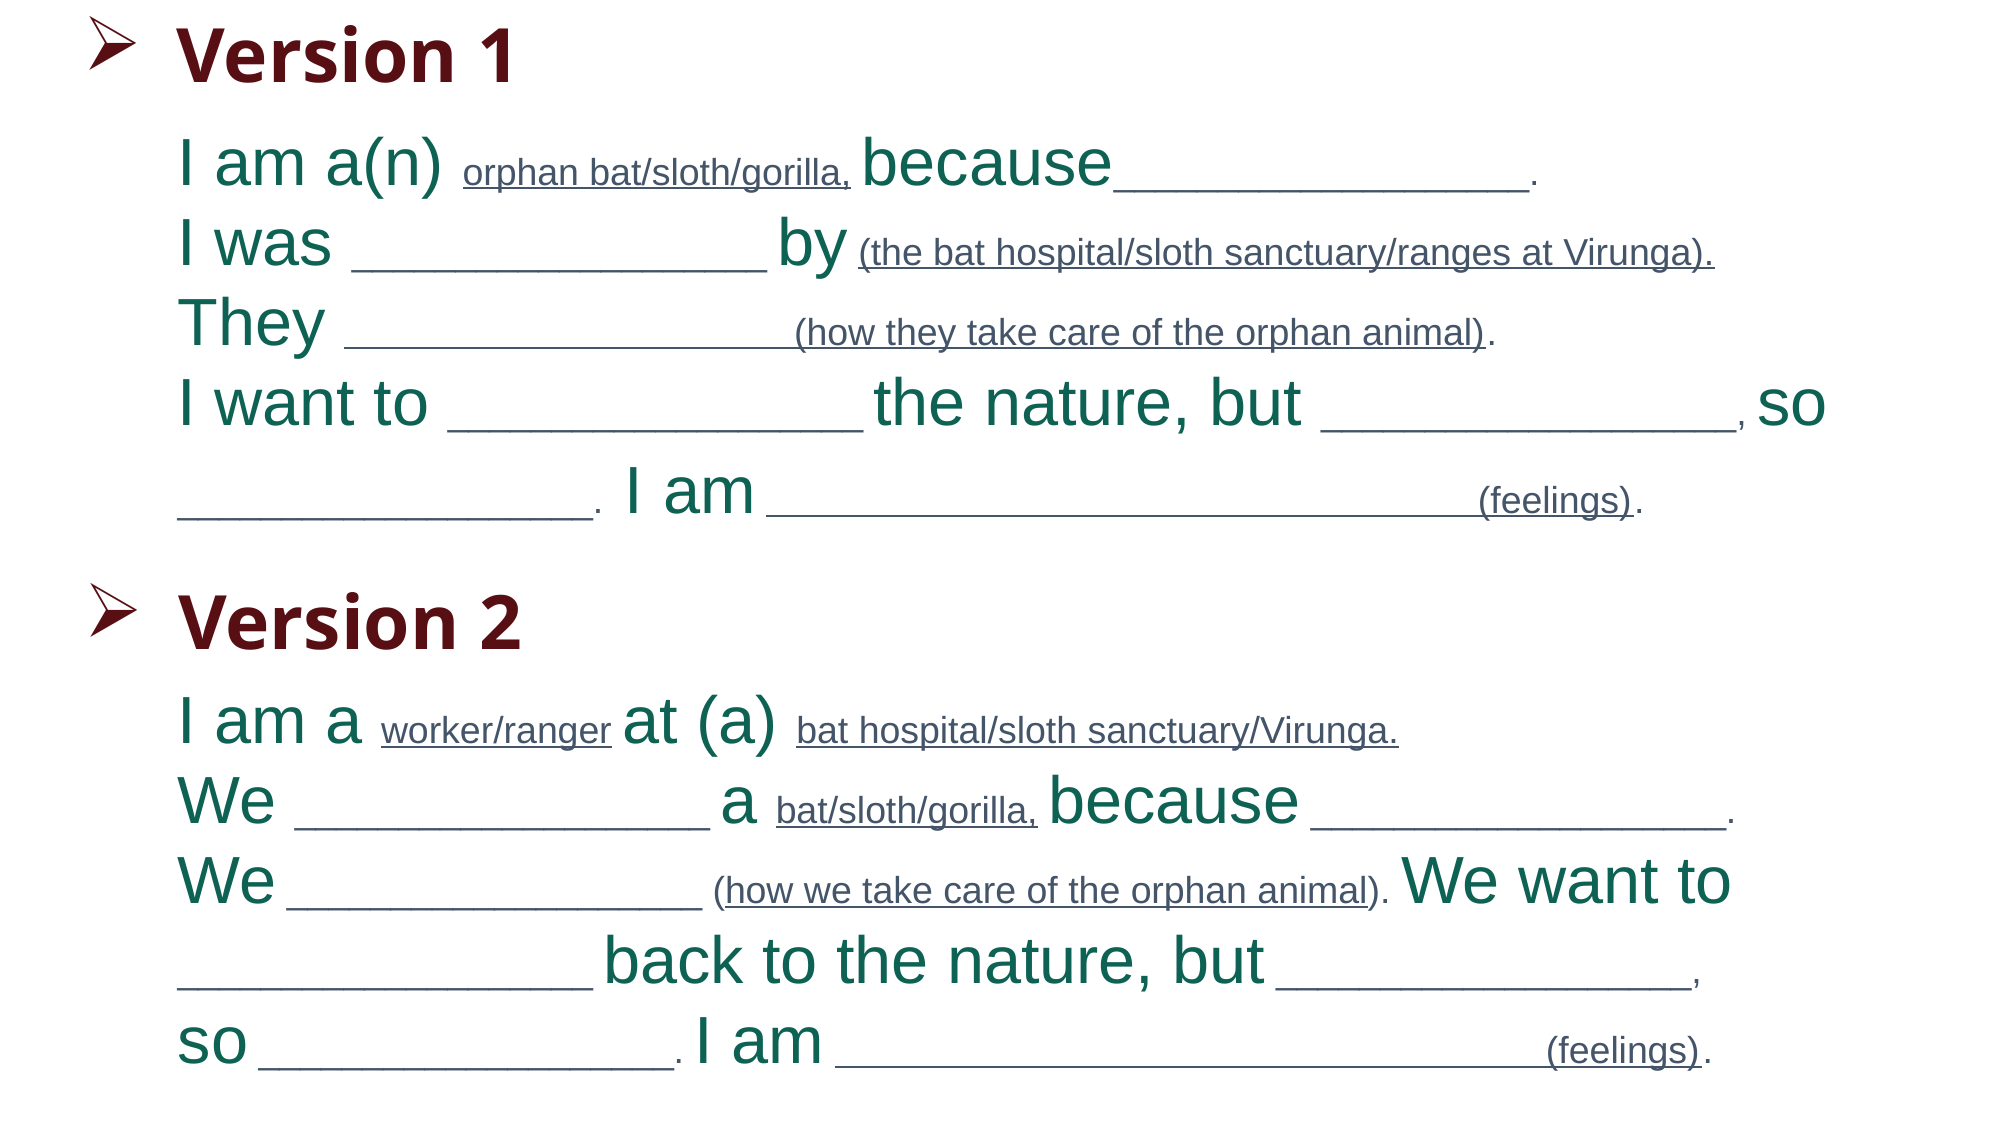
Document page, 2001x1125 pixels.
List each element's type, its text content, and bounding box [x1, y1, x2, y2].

text_box I am a worker/ranger at (a) bat hospital/sloth sanctuary/Virunga. We ____________________ a bat/sloth/gorilla, because ____________________. We ____________________ (how we take care of the orphan animal). We want to ____________________ back to the nature, but ____________________, so ____________________. I am (feelings). [162, 669, 1764, 1085]
text_box Version 2 [69, 567, 934, 672]
text_box I am a(n) orphan bat/sloth/gorilla, because____________________. I was ____________________ by (the bat hospital/sloth sanctuary/ranges at Virunga). They (how they take care of the orphan animal). I want to ____________________ the nature, but ____________________, so ____________________. I am (feelings). [162, 111, 1844, 536]
text_box Version 1 [68, 0, 933, 105]
